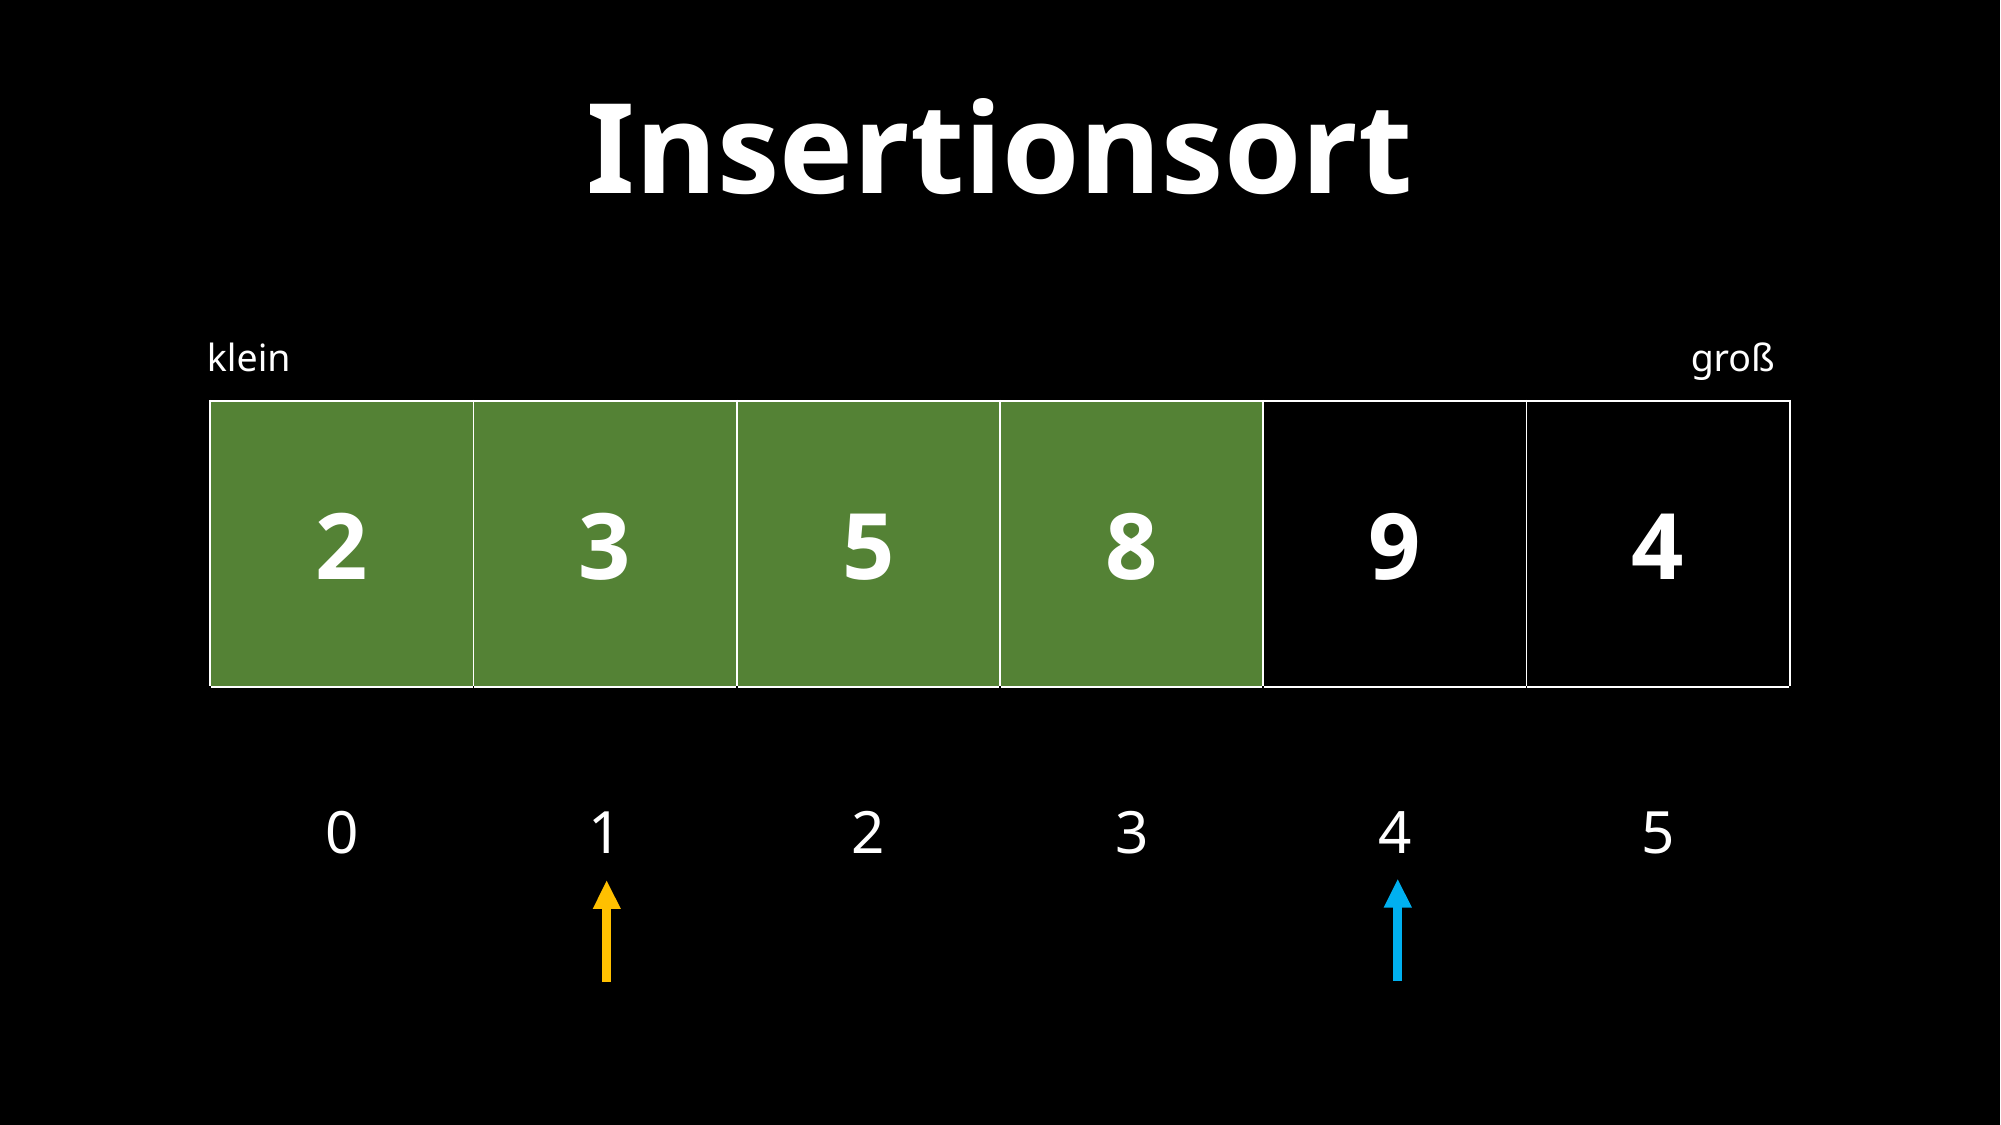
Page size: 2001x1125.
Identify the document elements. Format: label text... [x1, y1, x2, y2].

table_cell 5 [1527, 688, 1789, 973]
table_header 8 [1001, 402, 1262, 686]
text_box groß [1562, 326, 1790, 387]
table_cell 1 [474, 688, 736, 973]
table_cell 3 [1001, 688, 1262, 973]
table_header 2 [211, 402, 473, 686]
table_header 5 [738, 402, 999, 686]
table_header 4 [1527, 402, 1789, 686]
text_box klein [192, 326, 420, 387]
table_cell 4 [1264, 688, 1526, 973]
table_header 9 [1264, 402, 1526, 686]
table_header 3 [474, 402, 736, 686]
table_cell 2 [738, 688, 999, 973]
table_cell 0 [211, 688, 473, 973]
list Insertionsort [22, 47, 1978, 260]
